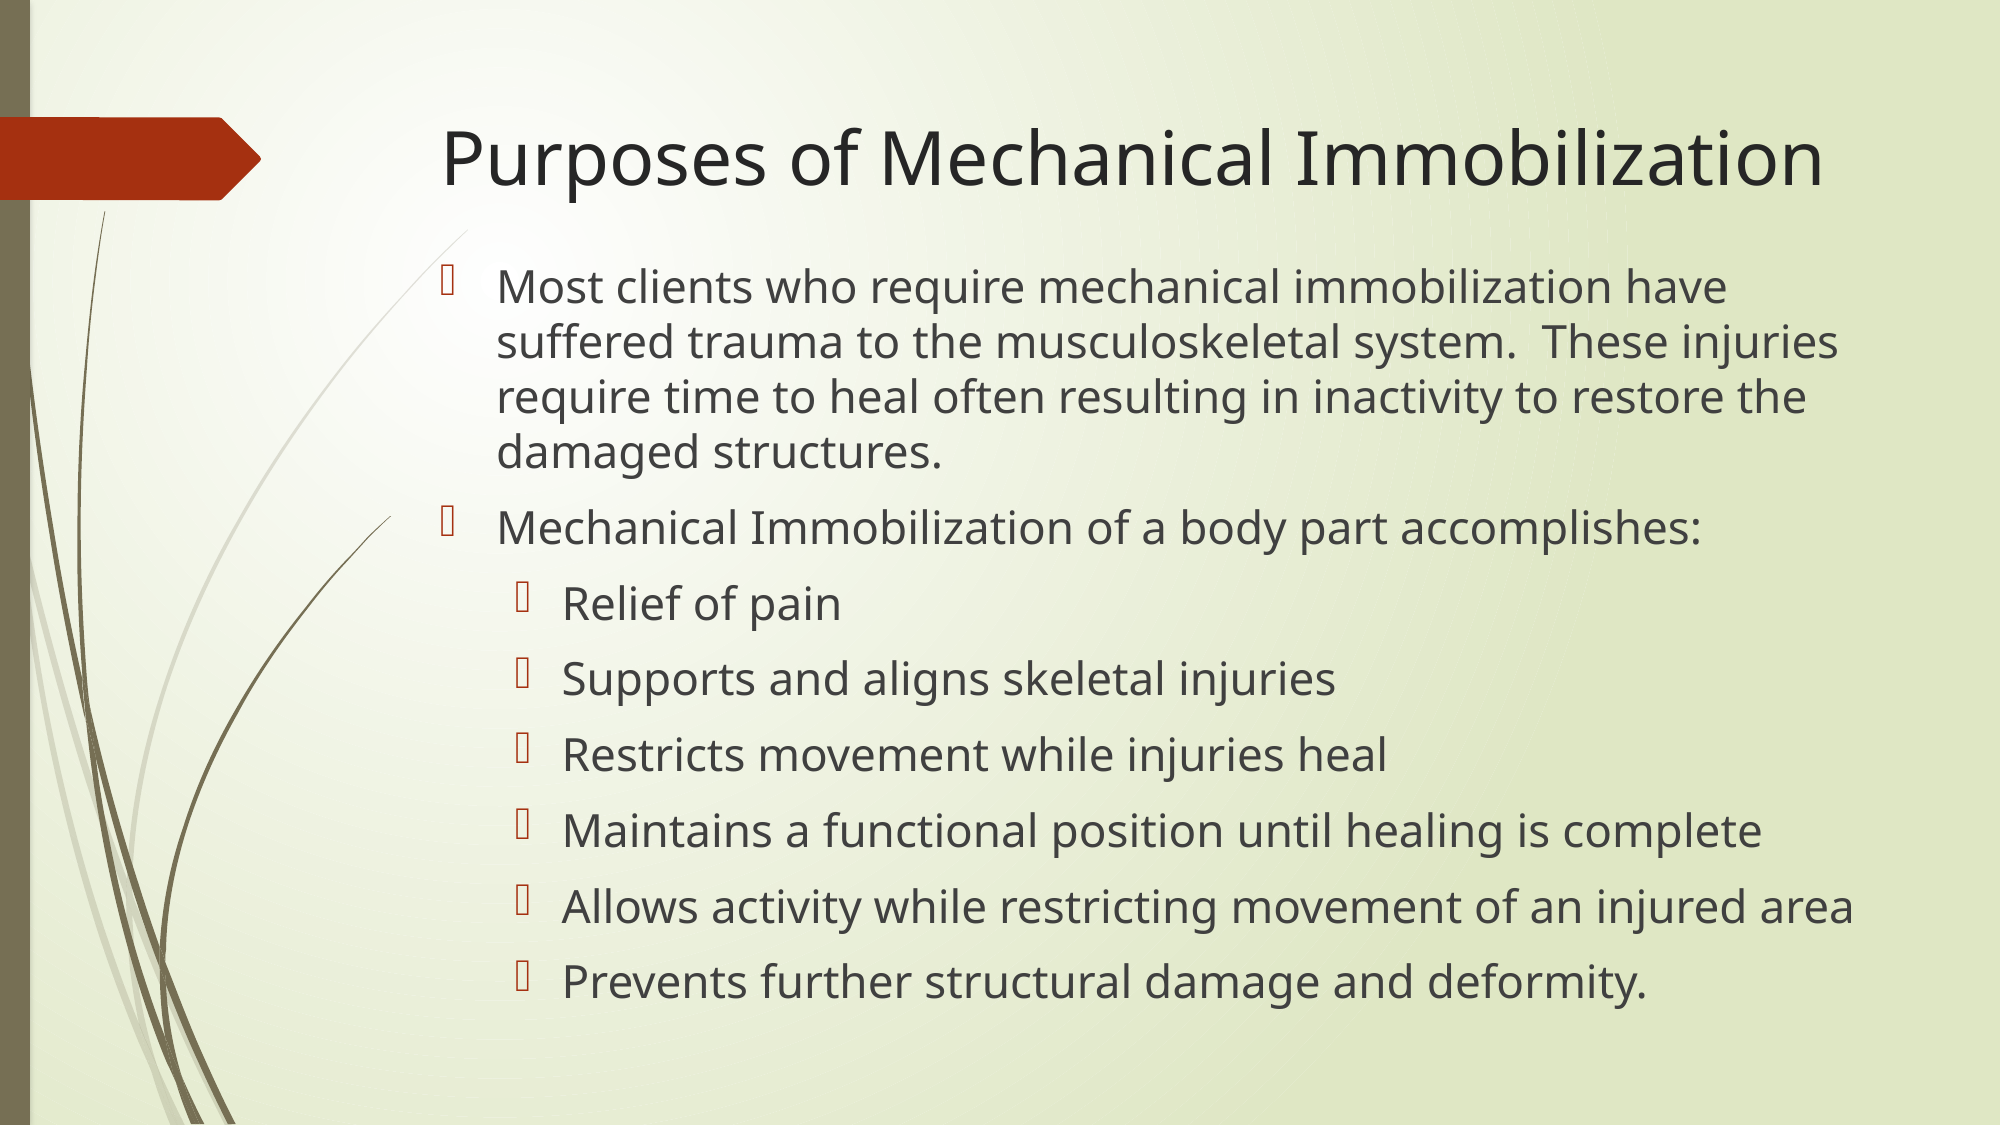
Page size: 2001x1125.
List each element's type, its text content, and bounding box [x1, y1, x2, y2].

title Purposes of Mechanical Immobilization [425, 102, 1888, 249]
list Most clients who require mechanical immobilization have suffered trauma to the musculoskeletal system. These injuries require time to heal often resulting in inactivity to restore the damaged structures. Mechanical Immobilization of a body part accomplishes: Relief of pain Supports and aligns skeletal injuries Restricts movement while injuries heal Maintains a functional position until healing is complete Allows activity while restricting movement of an injured area Prevents further structural damage and deformity. [424, 249, 1888, 1061]
